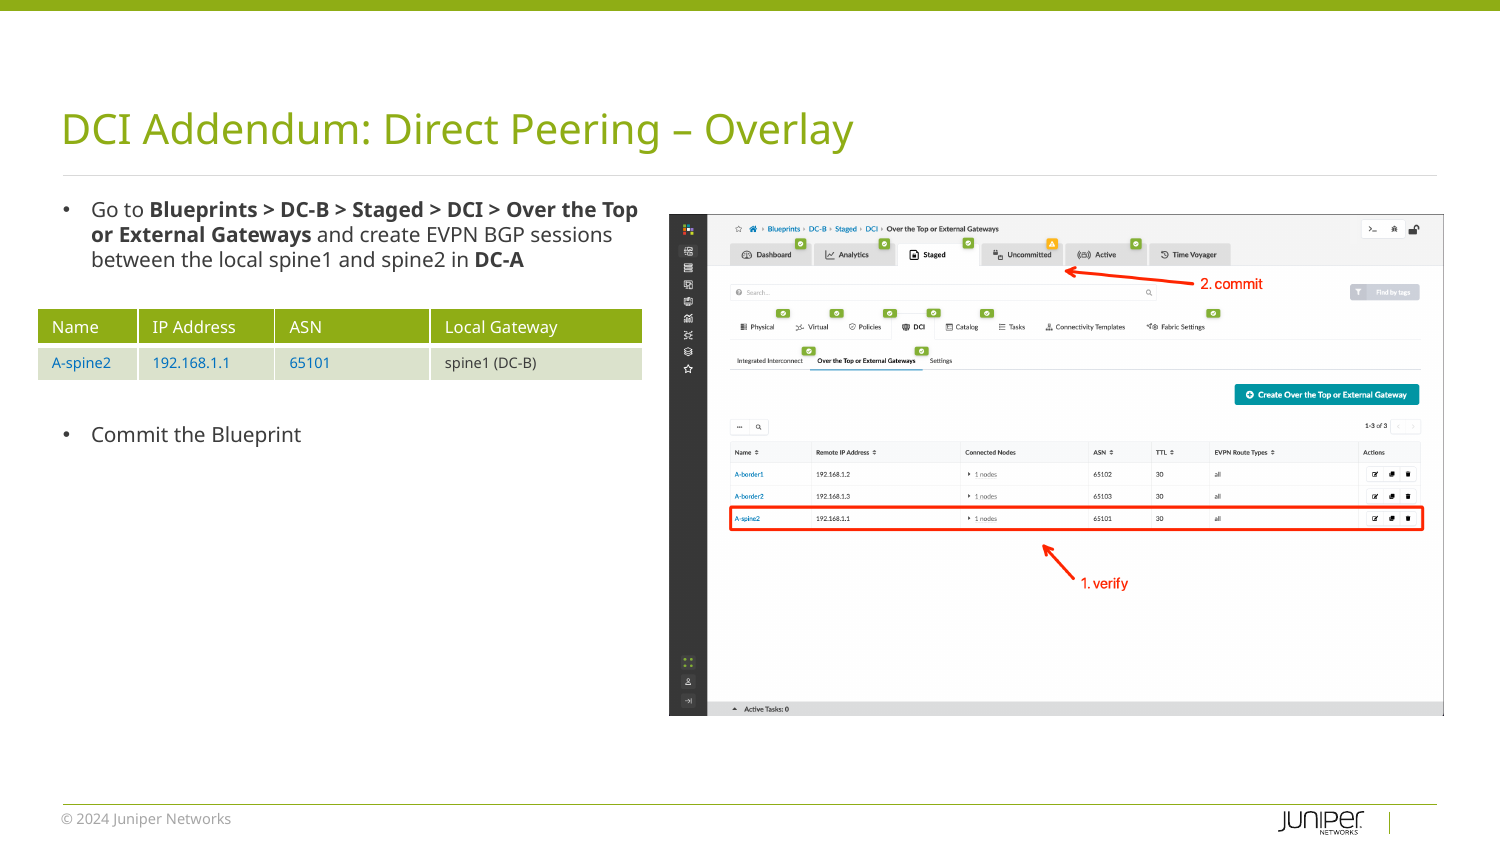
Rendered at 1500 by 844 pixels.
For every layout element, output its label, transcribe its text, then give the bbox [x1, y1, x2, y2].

table_cell 65101 [275, 348, 429, 380]
table_header ASN [275, 309, 429, 343]
table_cell A-spine2 [38, 348, 137, 380]
table_header IP Address [139, 309, 274, 343]
table_header Local Gateway [431, 309, 642, 343]
list Go to Blueprints > DC-B > Staged > DCI > Over the Top or External Gateways and create EVPN BGP sessions between the local spine1 and spine2 in DC-A Commit the Blueprint [62, 196, 644, 307]
table_cell spine1 (DC-B) [431, 348, 642, 380]
title DCI Addendum: Direct Peering – Overlay [60, 48, 1446, 154]
picture [669, 213, 1444, 716]
table_cell 192.168.1.1 [139, 348, 274, 380]
list Go to Blueprints > DC-B > Staged > DCI > Over the Top or External Gateways and create EVPN BGP sessions between the local spine1 and spine2 in DC-A Commit the Blueprint [62, 381, 644, 772]
table_header Name [38, 309, 137, 343]
